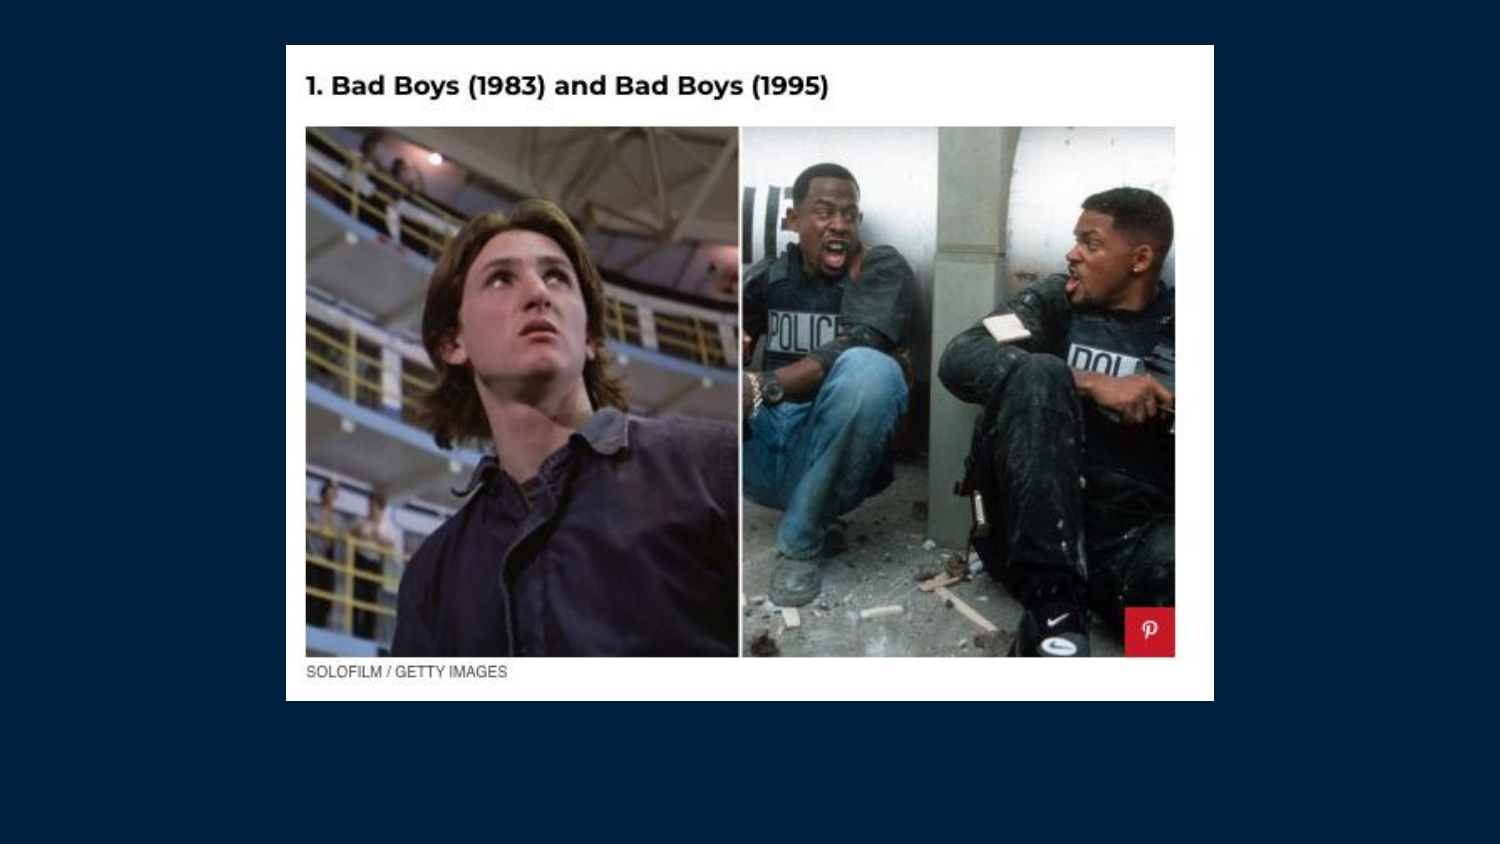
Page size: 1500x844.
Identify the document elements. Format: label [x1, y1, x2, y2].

picture [286, 45, 1214, 702]
